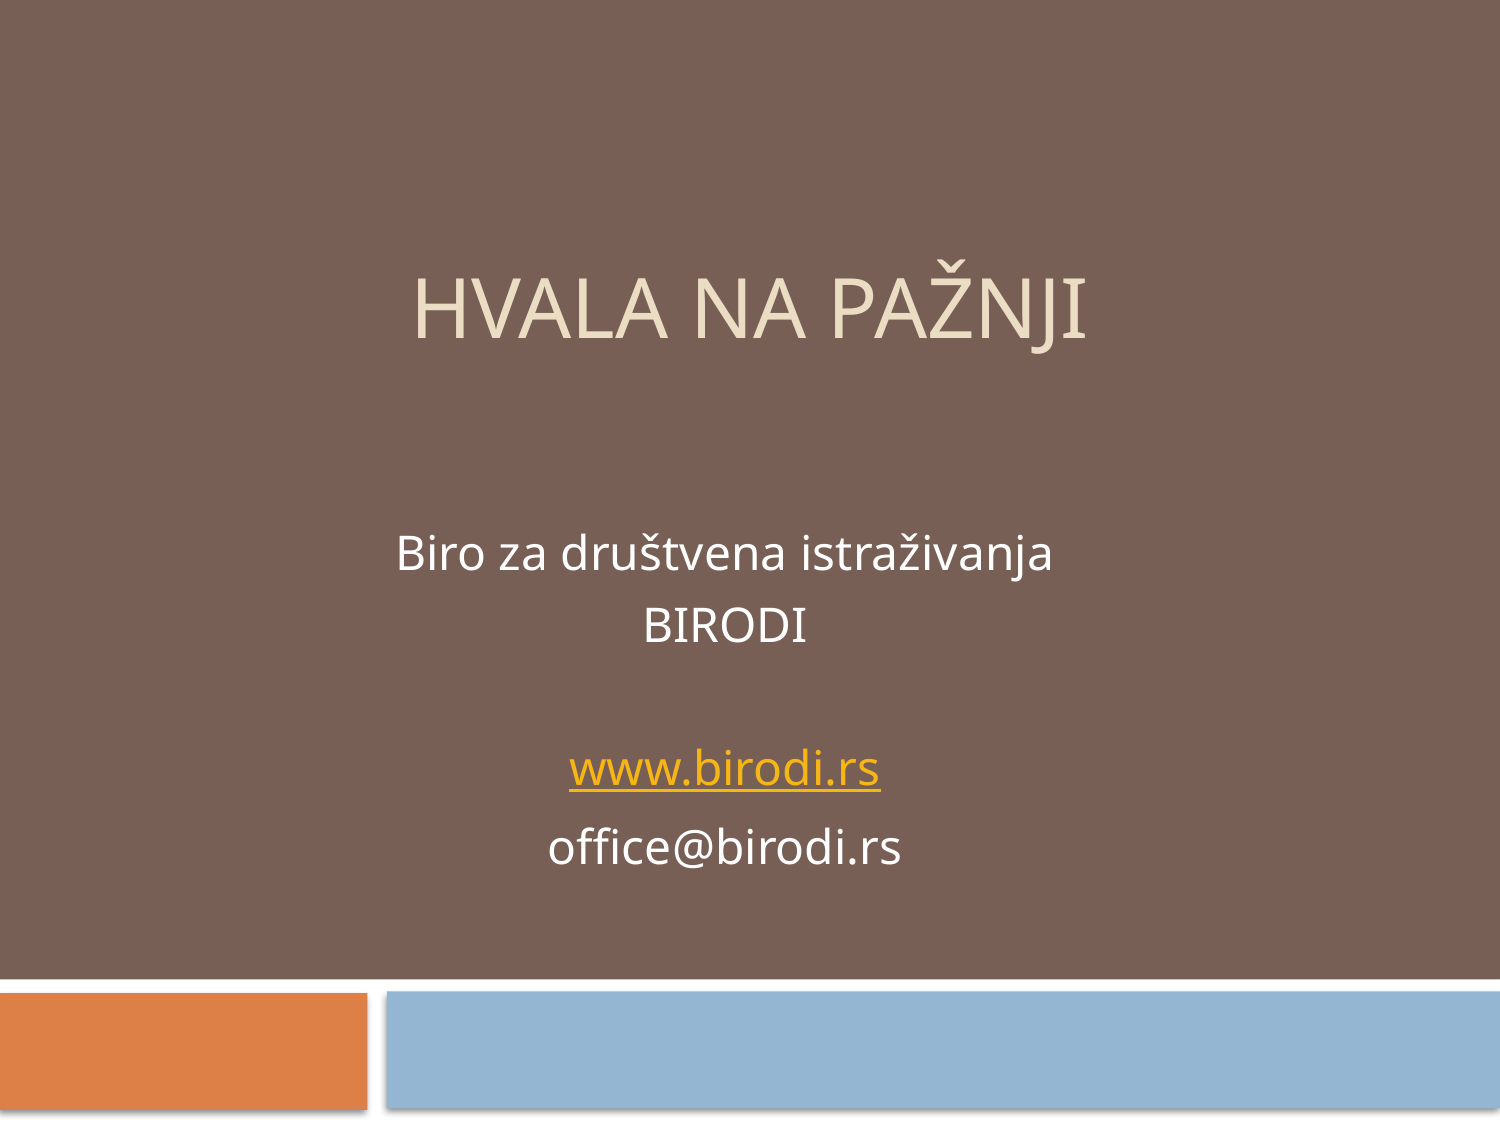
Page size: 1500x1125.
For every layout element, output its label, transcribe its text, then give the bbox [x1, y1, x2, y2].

subtitle Biro za društvena istraživanja BIRODI www.birodi.rs office@birodi.rs [87, 437, 1363, 883]
title Hvala na pažnji [112, 62, 1388, 363]
